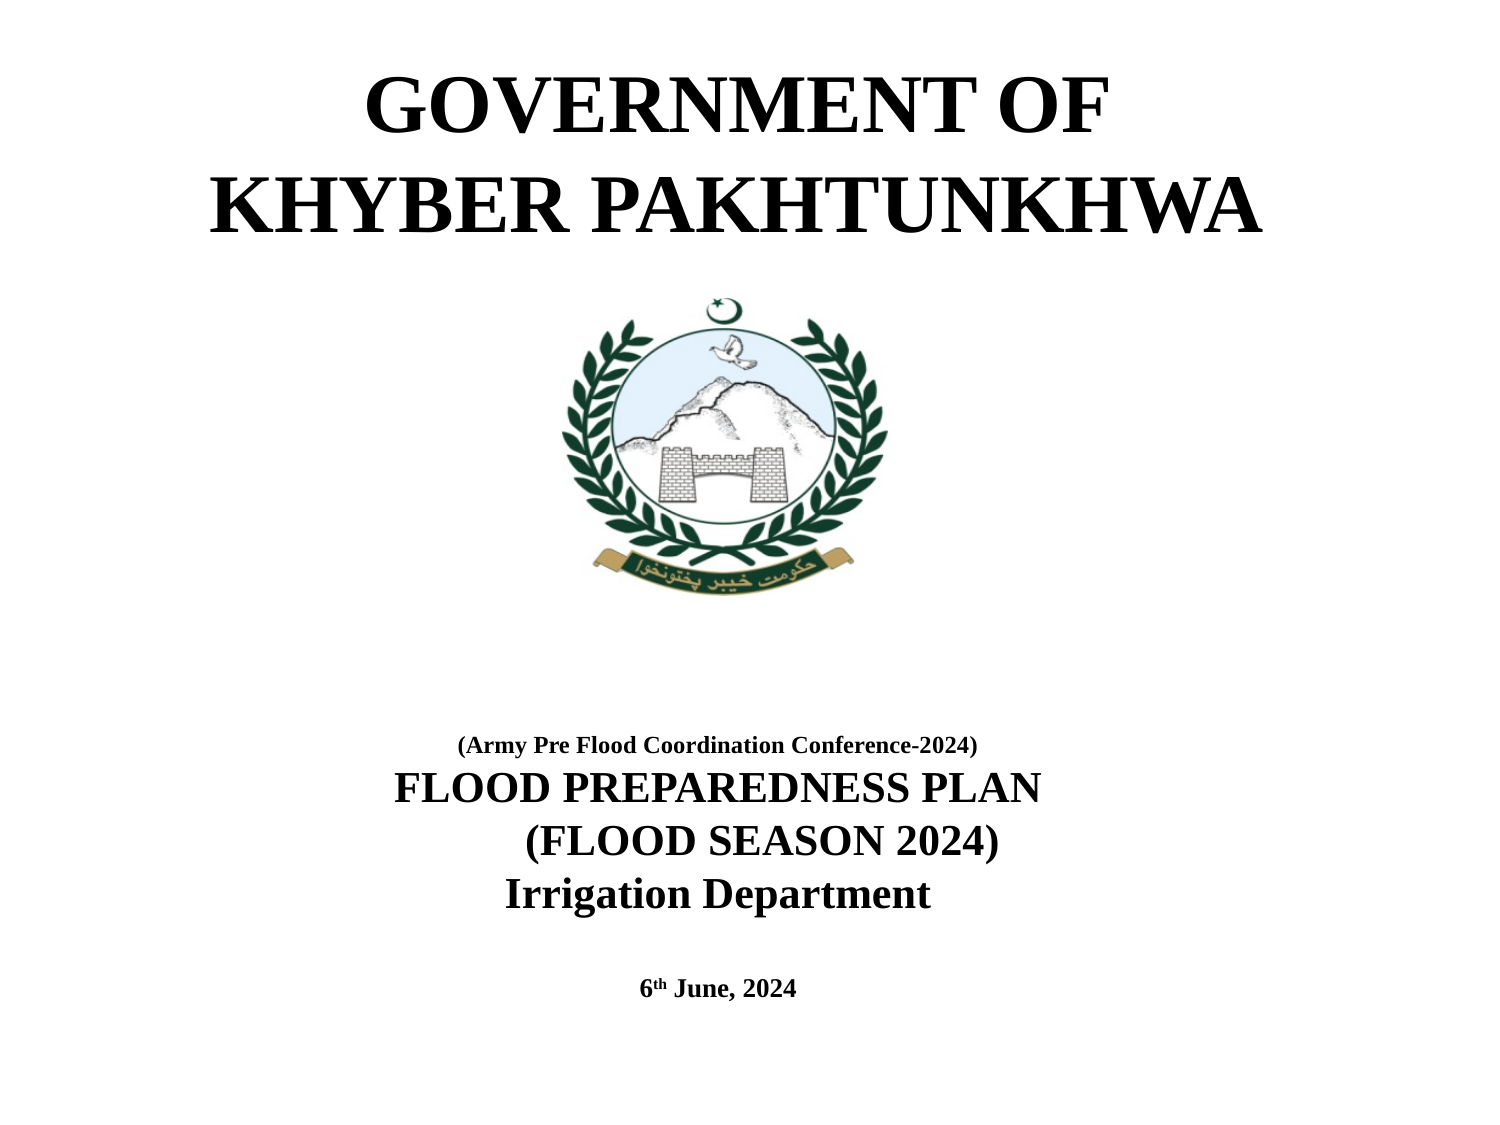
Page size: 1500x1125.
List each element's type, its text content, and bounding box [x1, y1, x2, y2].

title (Army Pre Flood Coordination Conference-2024) FLOOD PREPAREDNESS PLAN (FLOOD SEASON 2024) Irrigation Department 6th June, 2024 [0, 614, 1437, 1125]
text_box GOVERNMENT OF KHYBER PAKHTUNKHWA [178, 44, 1295, 255]
picture [562, 298, 888, 596]
